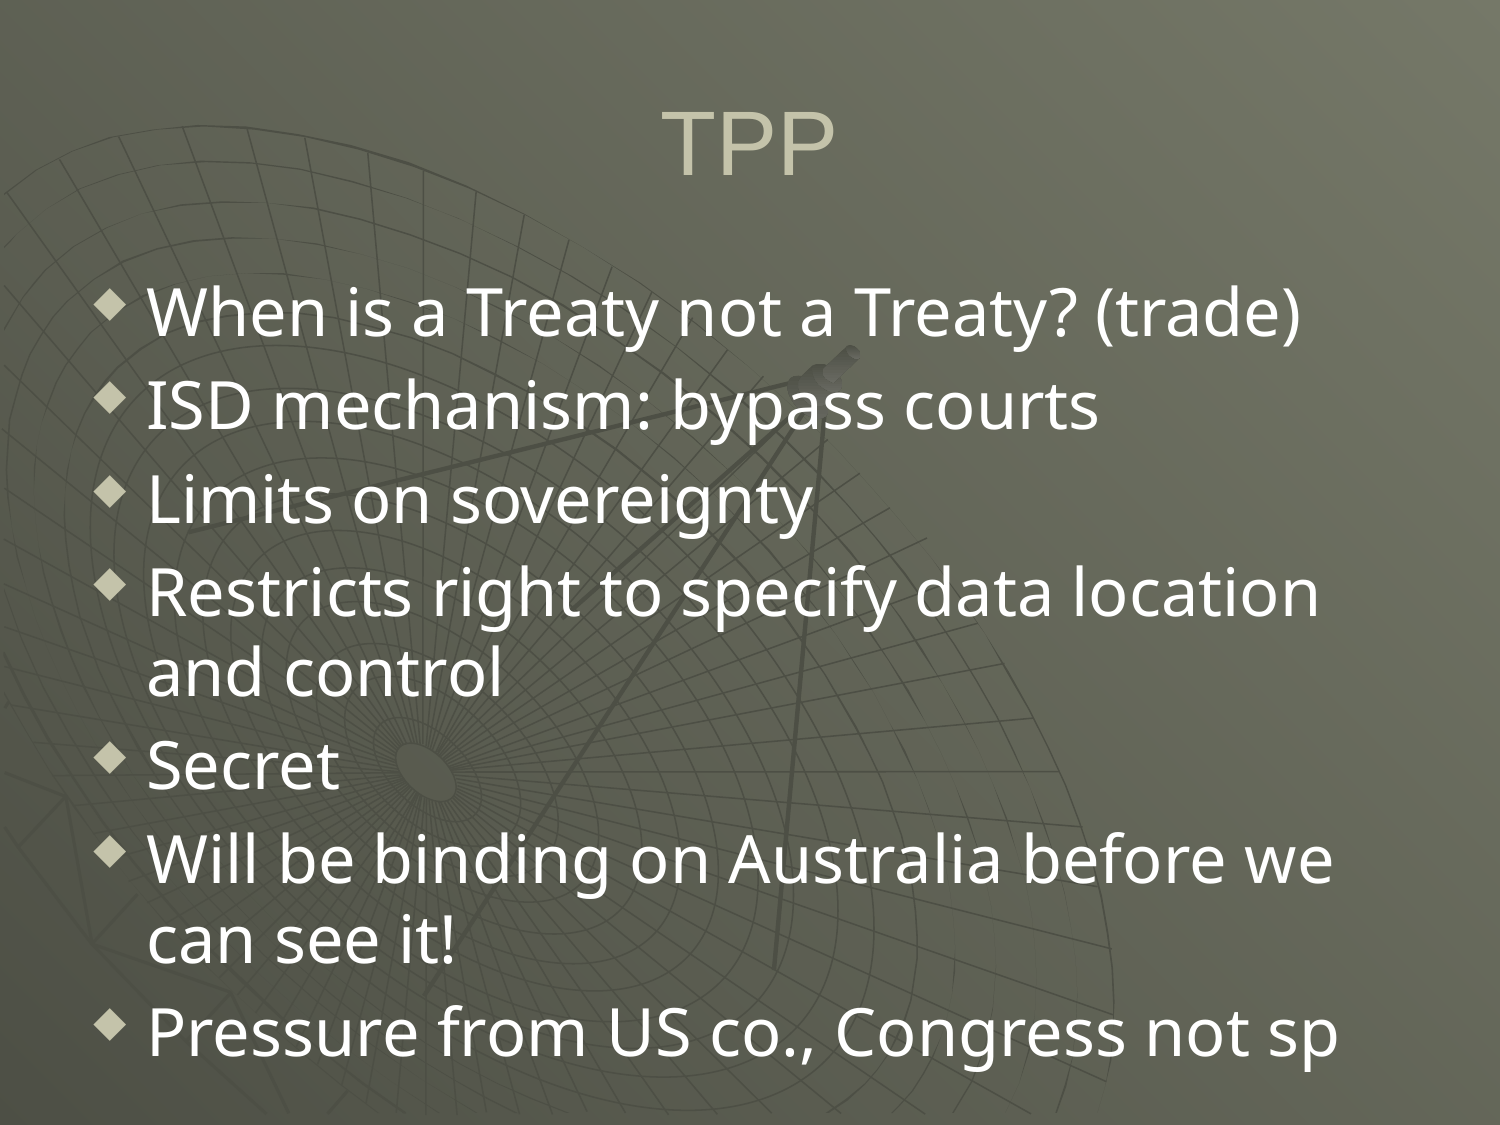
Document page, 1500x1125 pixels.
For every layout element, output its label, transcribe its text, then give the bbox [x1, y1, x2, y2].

list When is a Treaty not a Treaty? (trade) ISD mechanism: bypass courts Limits on sovereignty Restricts right to specify data location and control Secret Will be binding on Australia before we can see it! Pressure from US co., Congress not sp [75, 262, 1471, 1006]
title TPP [75, 45, 1425, 233]
